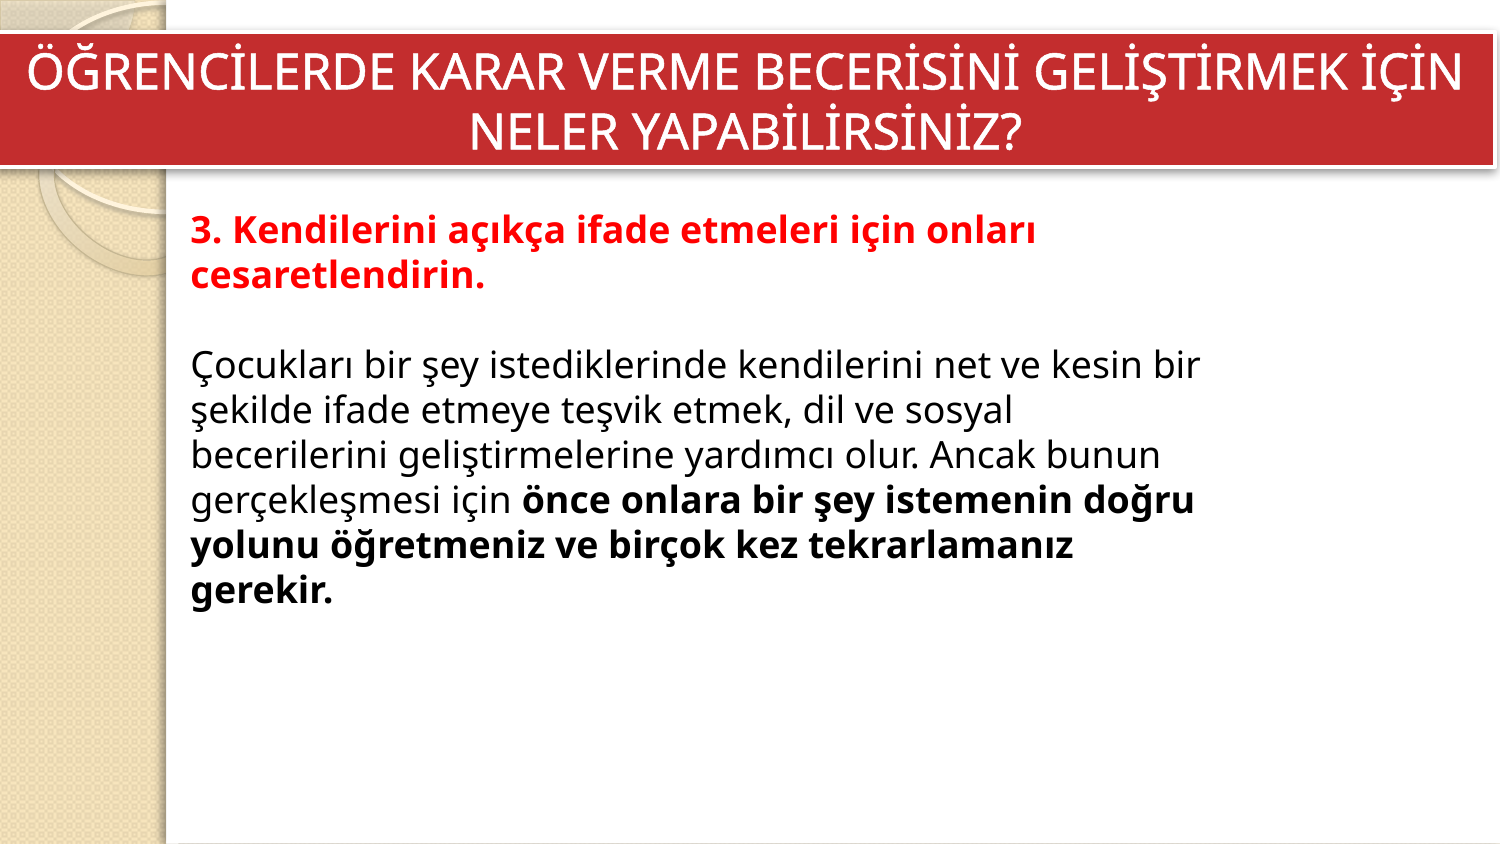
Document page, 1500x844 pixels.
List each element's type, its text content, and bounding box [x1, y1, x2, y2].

text_box ÖĞRENCİLERDE KARAR VERME BECERİSİNİ GELİŞTİRMEK İÇİN NELER YAPABİLİRSİNİZ? [0, 30, 1497, 169]
text_box 3. Kendilerini açıkça ifade etmeleri için onları cesaretlendirin. Çocukları bir şey istediklerinde kendilerini net ve kesin bir şekilde ifade etmeye teşvik etmek, dil ve sosyal becerilerini geliştirmelerine yardımcı olur. Ancak bunun gerçekleşmesi için önce onlara bir şey istemenin doğru yolunu öğretmeniz ve birçok kez tekrarlamanız gerekir. [175, 199, 1231, 754]
